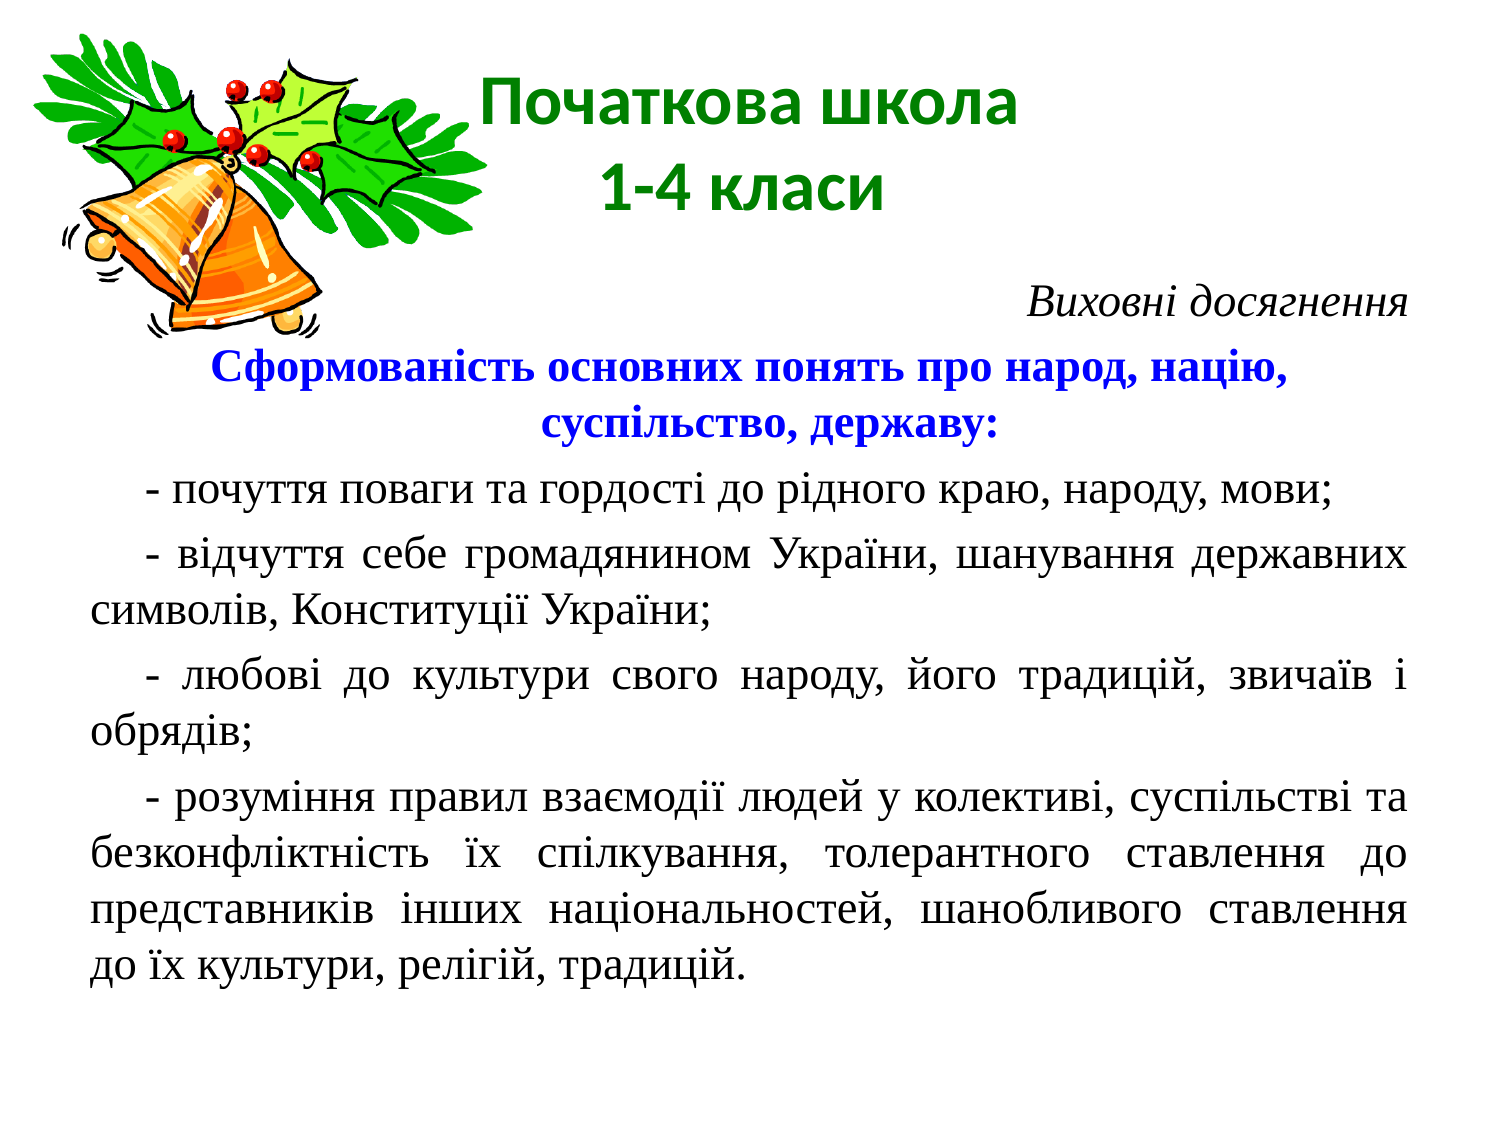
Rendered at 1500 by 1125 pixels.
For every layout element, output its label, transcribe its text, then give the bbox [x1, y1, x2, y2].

title Початкова школа 1-4 класи [495, 45, 1425, 233]
list Виховні досягнення Сформованість основних понять про народ, націю, суспільство, державу: - почуття поваги та гордості до рідного краю, народу, мови; - відчуття себе громадянином України, шанування державних символів, Конституції України; - любові до культури свого народу, його традицій, звичаїв і обрядів; - розуміння правил взаємодії людей у колективі, суспільстві та безконфліктність їх спілкування, толерантного ставлення до представників інших національностей, шанобливого ставлення до їх культури, релігій, традицій. [75, 262, 1425, 1005]
picture [23, 23, 491, 339]
